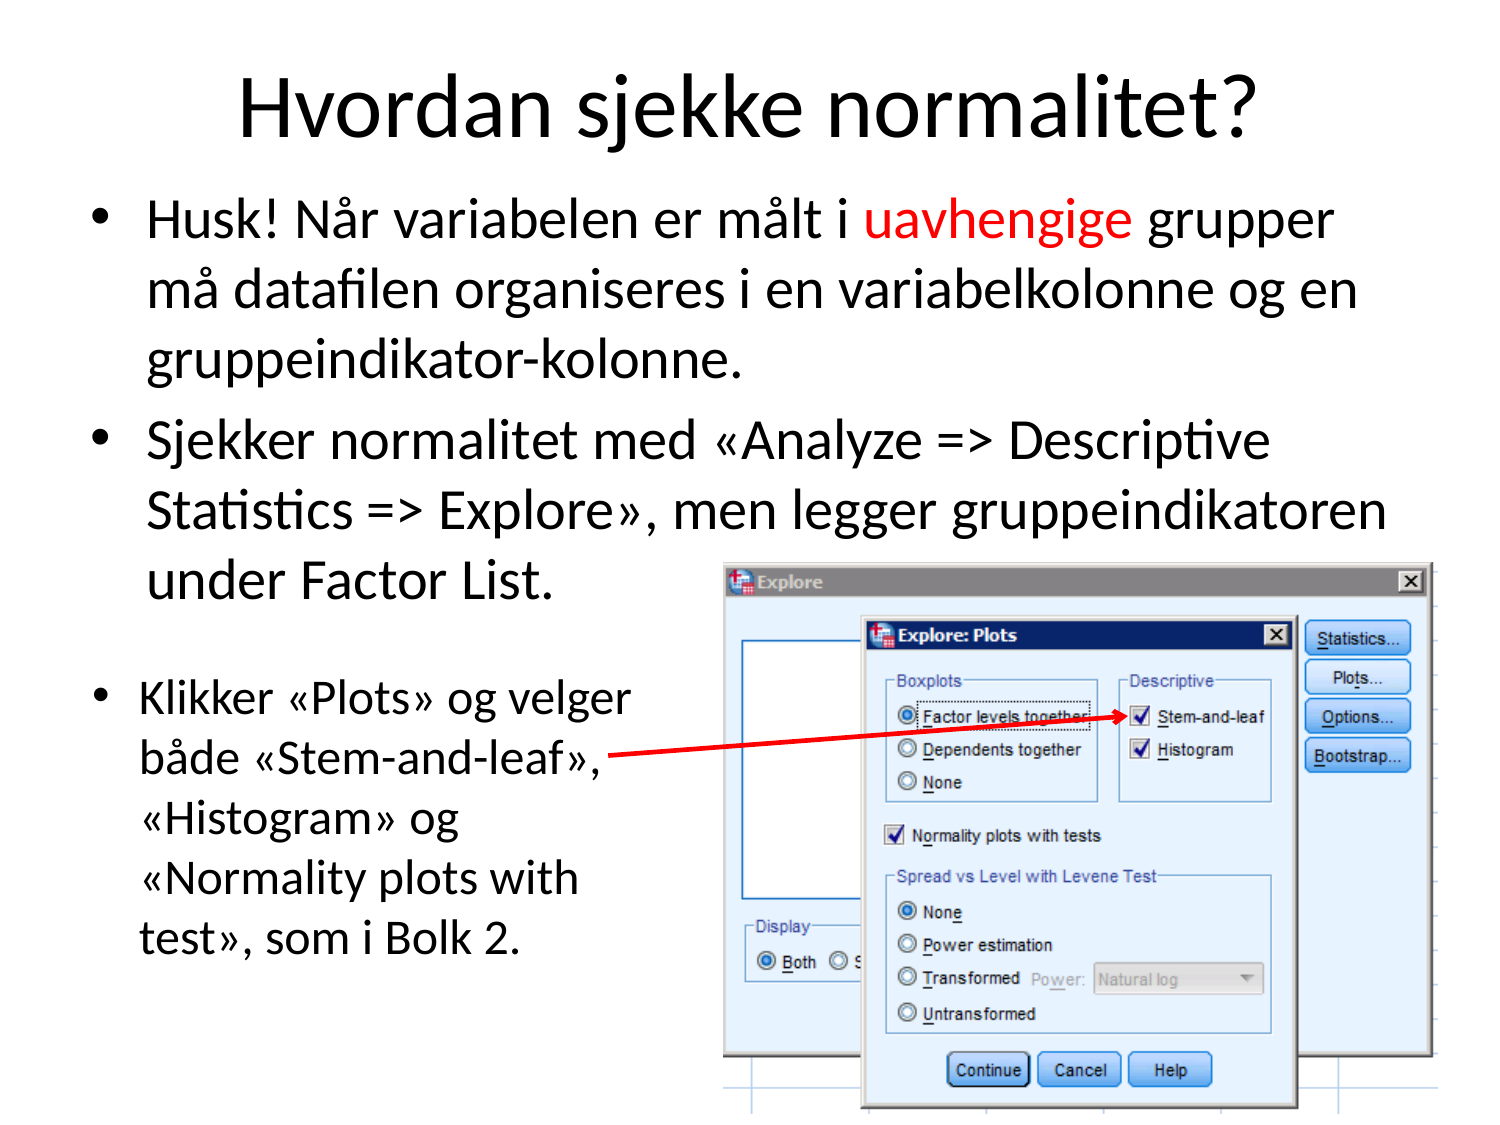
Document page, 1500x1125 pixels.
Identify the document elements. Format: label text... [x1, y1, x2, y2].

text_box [608, 715, 1129, 756]
title Hvordan sjekke normalitet? [75, 7, 1425, 172]
picture [723, 562, 1438, 1115]
text_box Klikker «Plots» og velger både «Stem-and-leaf», «Histogram» og «Normality plots with test», som i Bolk 2. [77, 656, 704, 1032]
list Husk! Når variabelen er målt i uavhengige grupper må datafilen organiseres i en variabelkolonne og en gruppeindikator-kolonne. Sjekker normalitet med «Analyze => Descriptive Statistics => Explore», men legger gruppeindikatoren under Factor List. [75, 172, 1425, 716]
